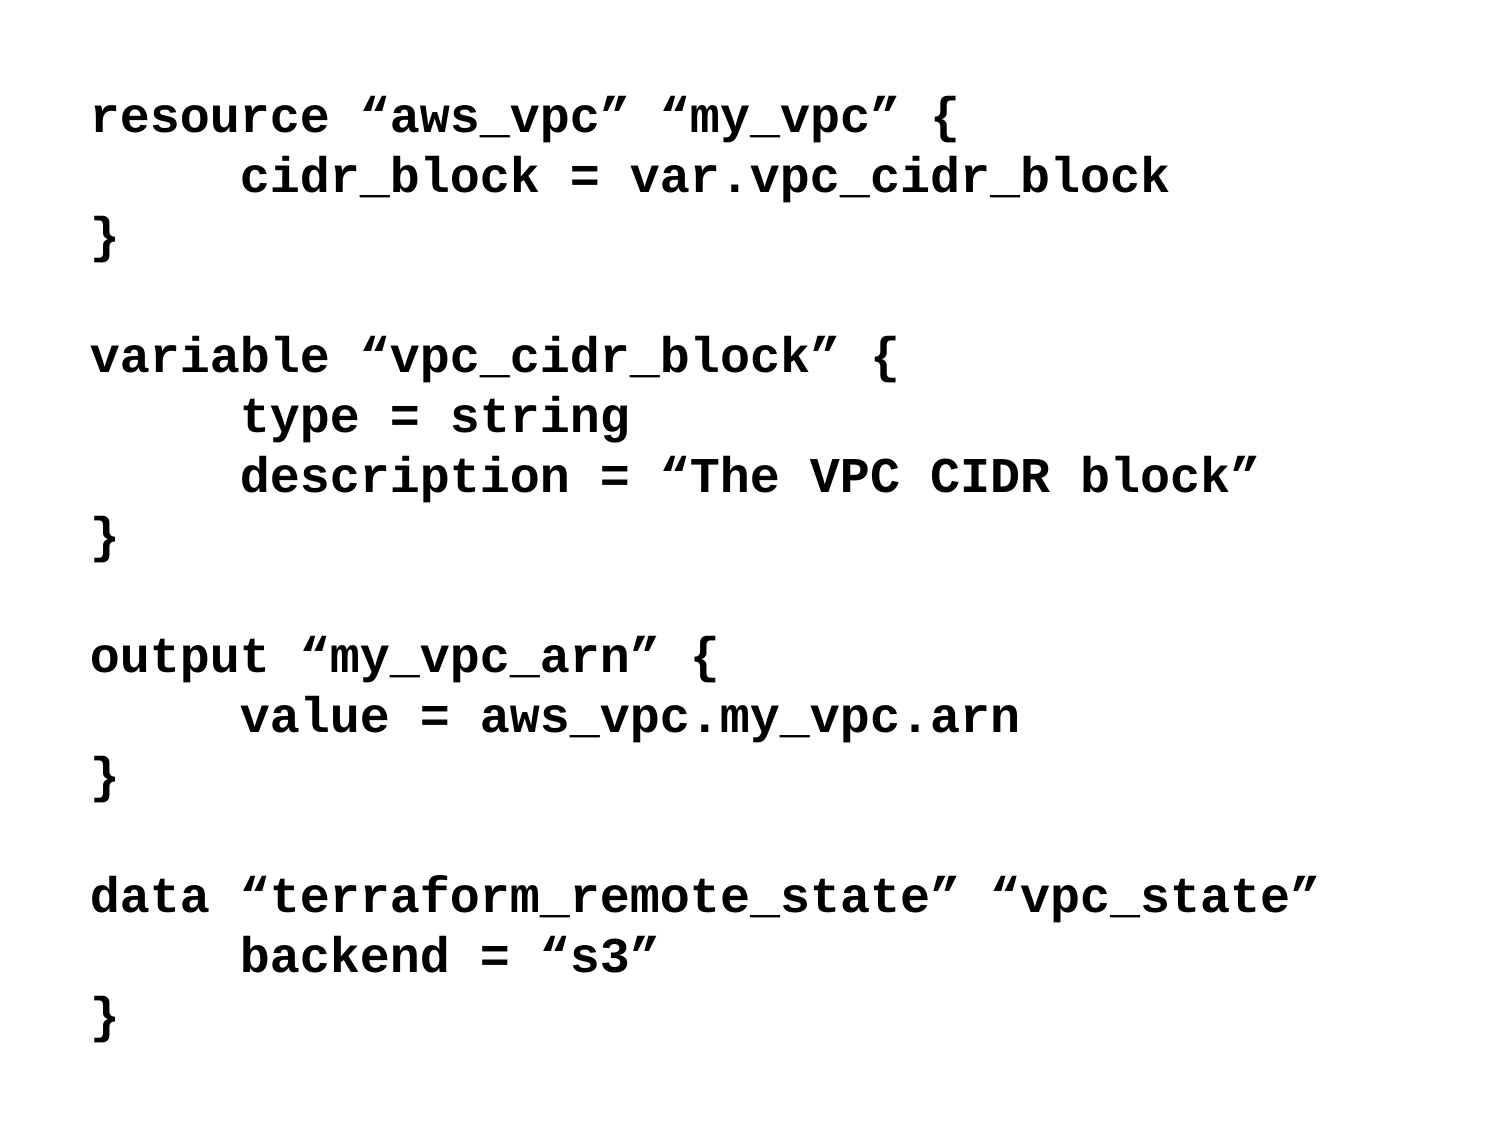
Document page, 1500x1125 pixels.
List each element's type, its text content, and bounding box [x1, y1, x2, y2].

text_box resource “aws_vpc” “my_vpc” { cidr_block = var.vpc_cidr_block } variable “vpc_cidr_block” { type = string description = “The VPC CIDR block” } output “my_vpc_arn” { value = aws_vpc.my_vpc.arn } data “terraform_remote_state” “vpc_state” backend = “s3” } [74, 74, 1438, 1050]
